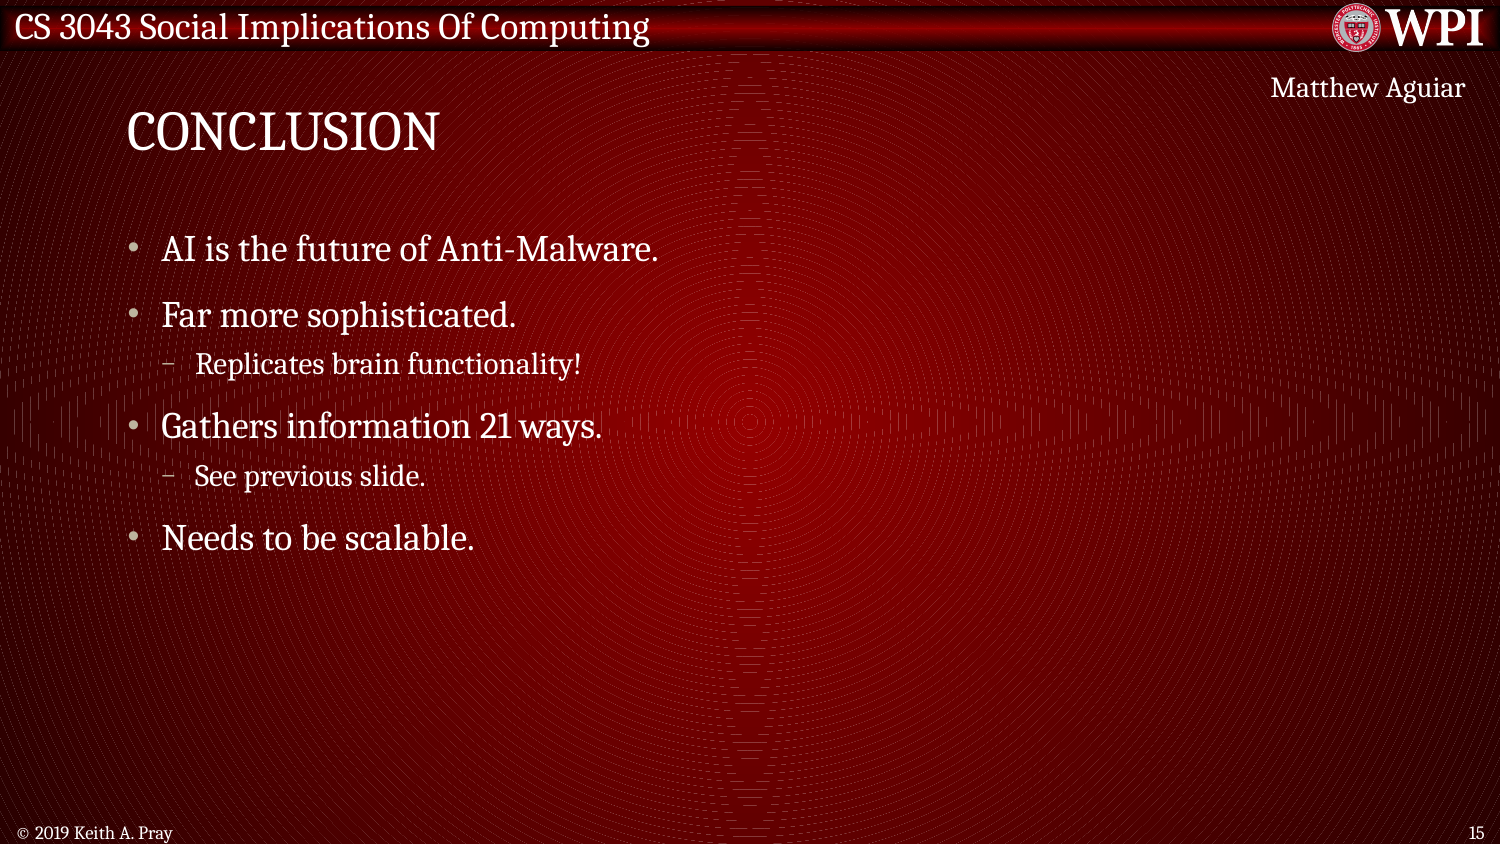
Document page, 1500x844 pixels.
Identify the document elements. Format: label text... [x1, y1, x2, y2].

list AI is the future of Anti-Malware. Far more sophisticated. Replicates brain functionality! Gathers information 21 ways. See previous slide. Needs to be scalable. [112, 221, 725, 772]
title Conclusion [112, 59, 1388, 210]
slide_number 15 [1397, 819, 1500, 844]
picture [1332, 3, 1483, 52]
footer © 2019 Keith A. Pray [0, 819, 913, 844]
text_box Matthew Aguiar [1123, 61, 1481, 111]
